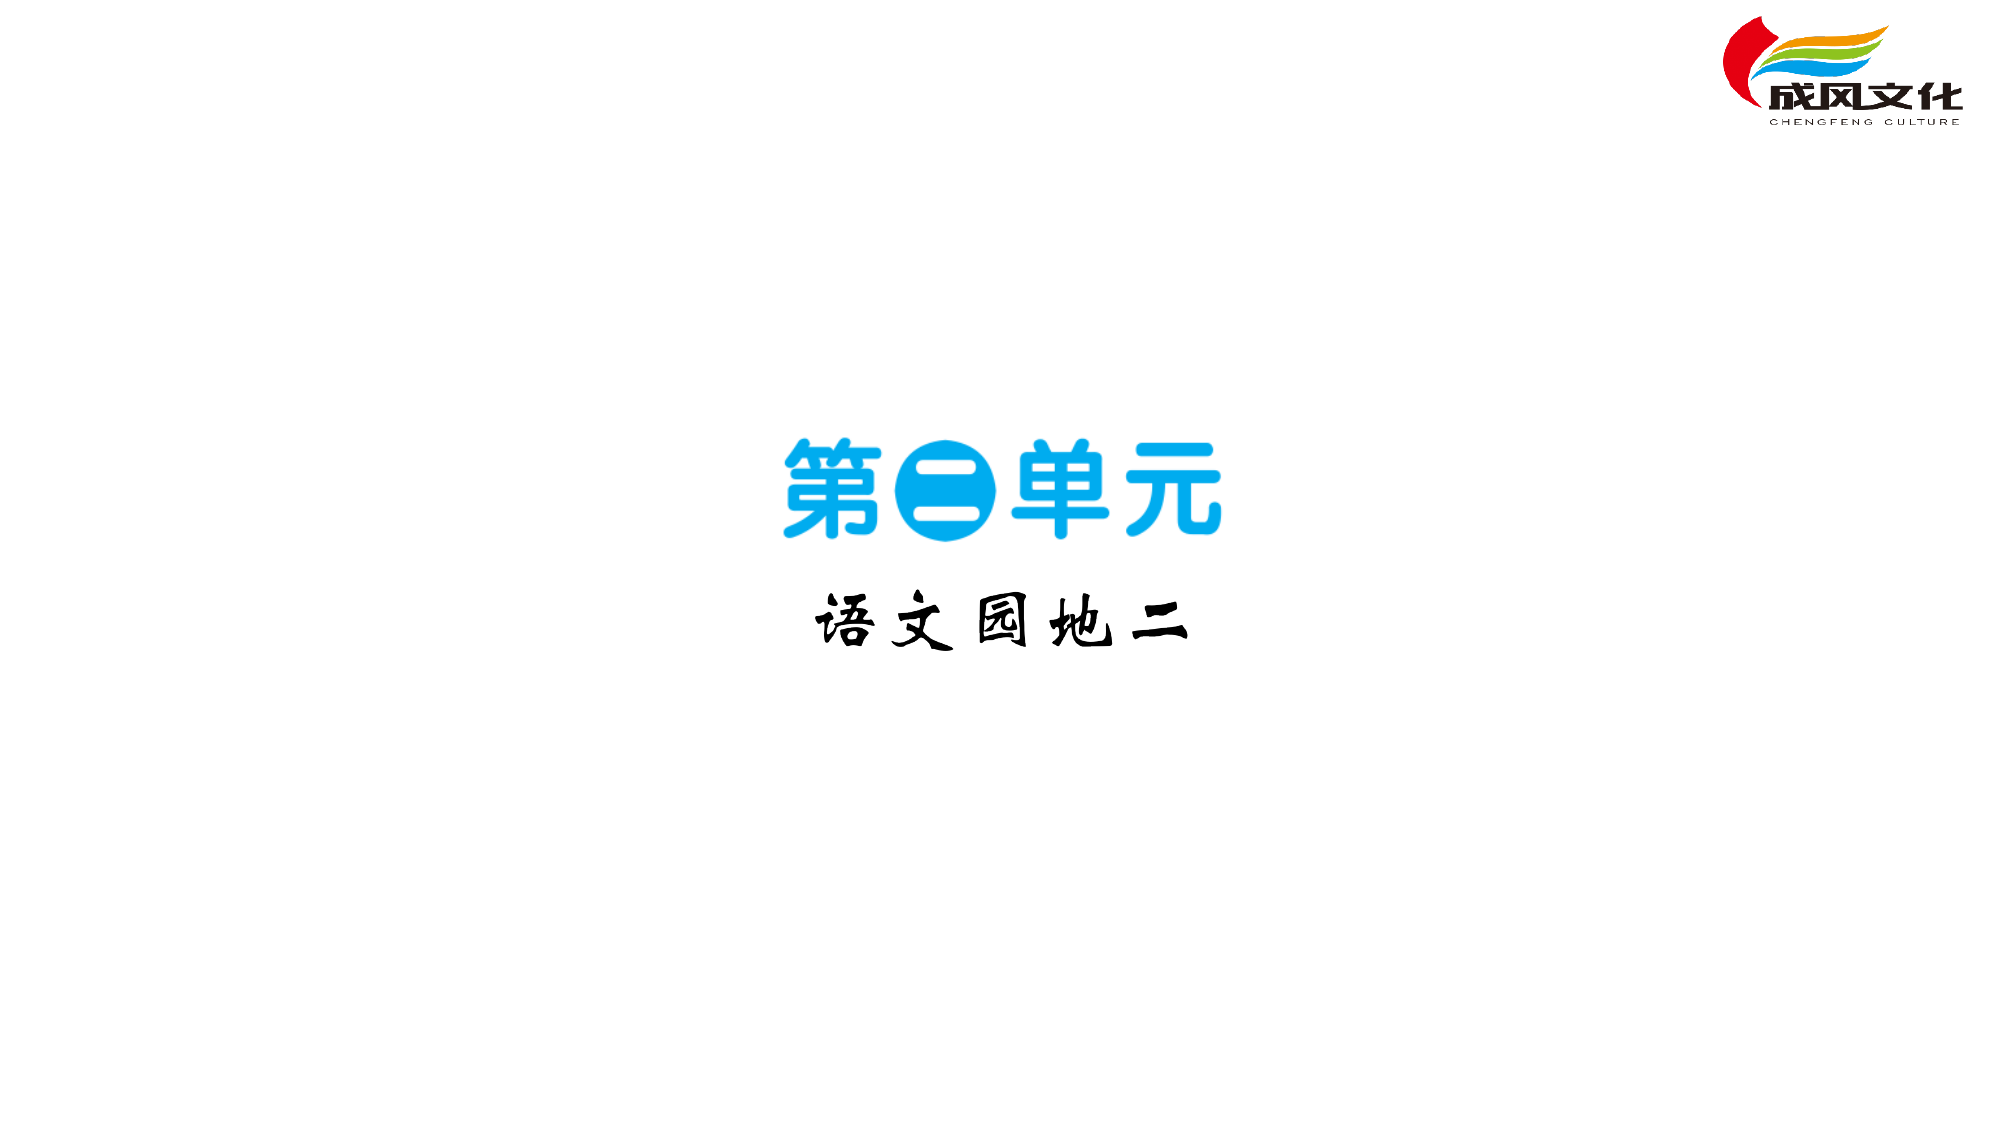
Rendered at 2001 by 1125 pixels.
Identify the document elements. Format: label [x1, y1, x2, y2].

picture [1708, 0, 1986, 136]
picture [763, 426, 2000, 686]
